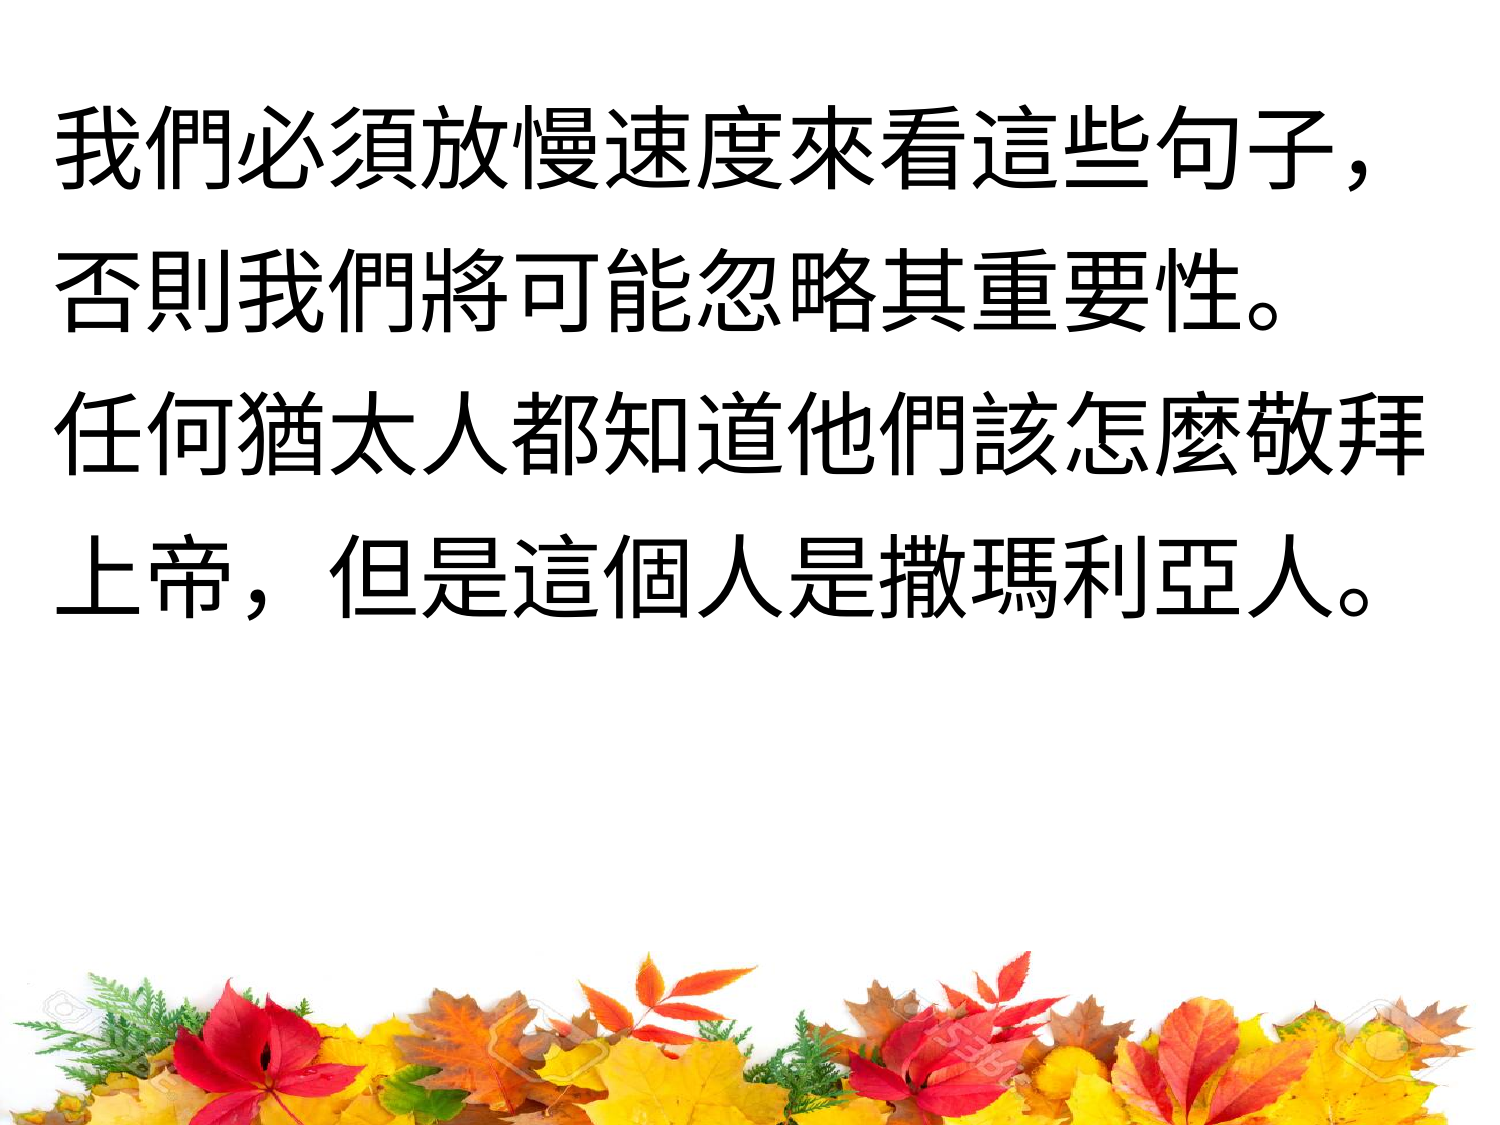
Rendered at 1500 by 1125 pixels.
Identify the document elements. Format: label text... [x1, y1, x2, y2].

picture [0, 951, 1500, 1125]
list 我們必須放慢速度來看這些句子，否則我們將可能忽略其重要性。 任何猶太人都知道他們該怎麼敬拜上帝，但是這個人是撒瑪利亞人。 [37, 50, 1463, 900]
